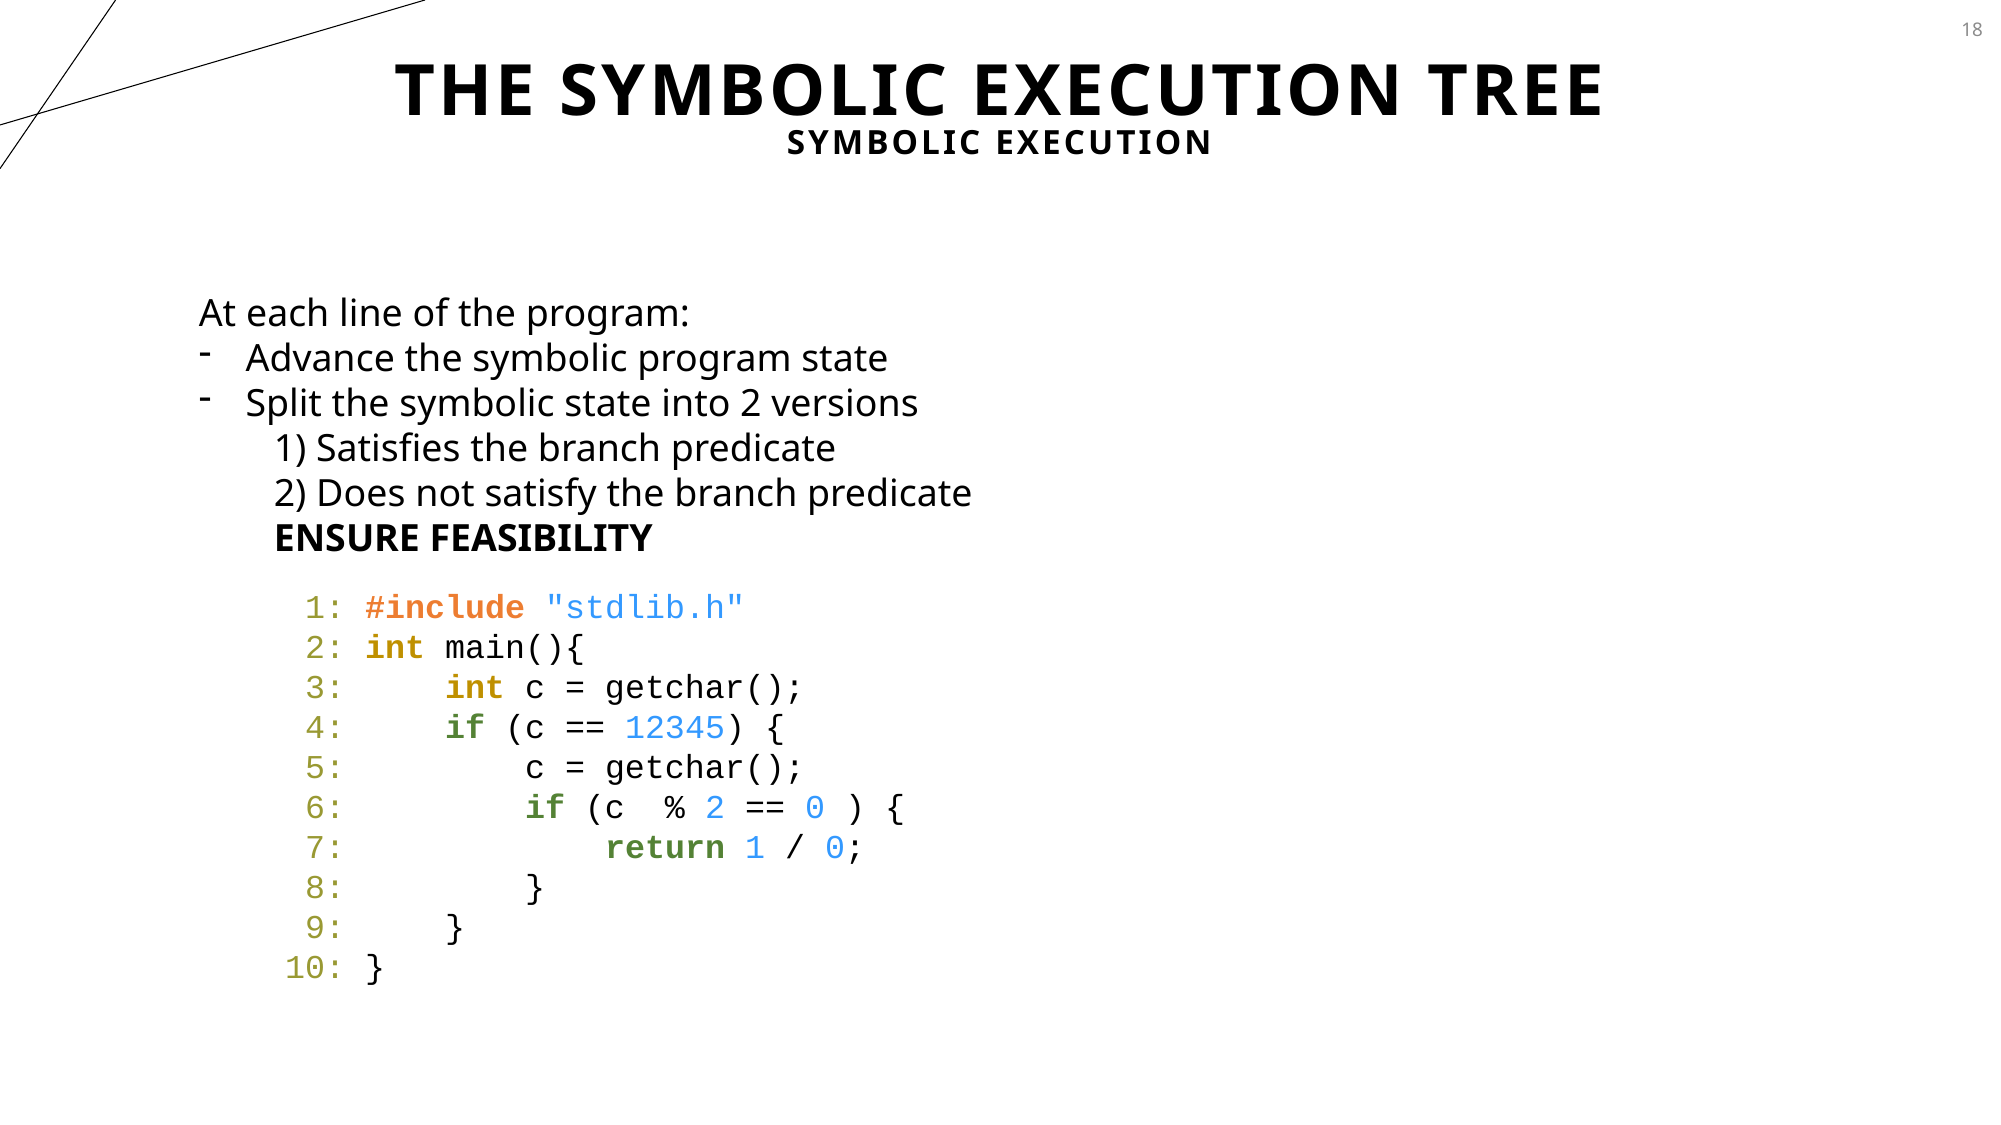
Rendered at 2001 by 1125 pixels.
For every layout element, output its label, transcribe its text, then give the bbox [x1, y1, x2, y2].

text_box At each line of the program: Advance the symbolic program state Split the symbolic state into 2 versions 1) Satisfies the branch predicate 2) Does not satisfy the branch predicate ENSURE FEASIBILITY [183, 281, 988, 566]
text_box 1: #include "stdlib.h" 2: int main(){ 3: int c = getchar(); 4: if (c == 12345) { 5: c = getchar(); 6: if (c % 2 == 0 ) { 7: return 1 / 0; 8: } 9: } 10: } [250, 578, 921, 993]
text_box Symbolic Execution [1, 34, 1998, 253]
title The symbolic execution Tree [1, 0, 1999, 202]
